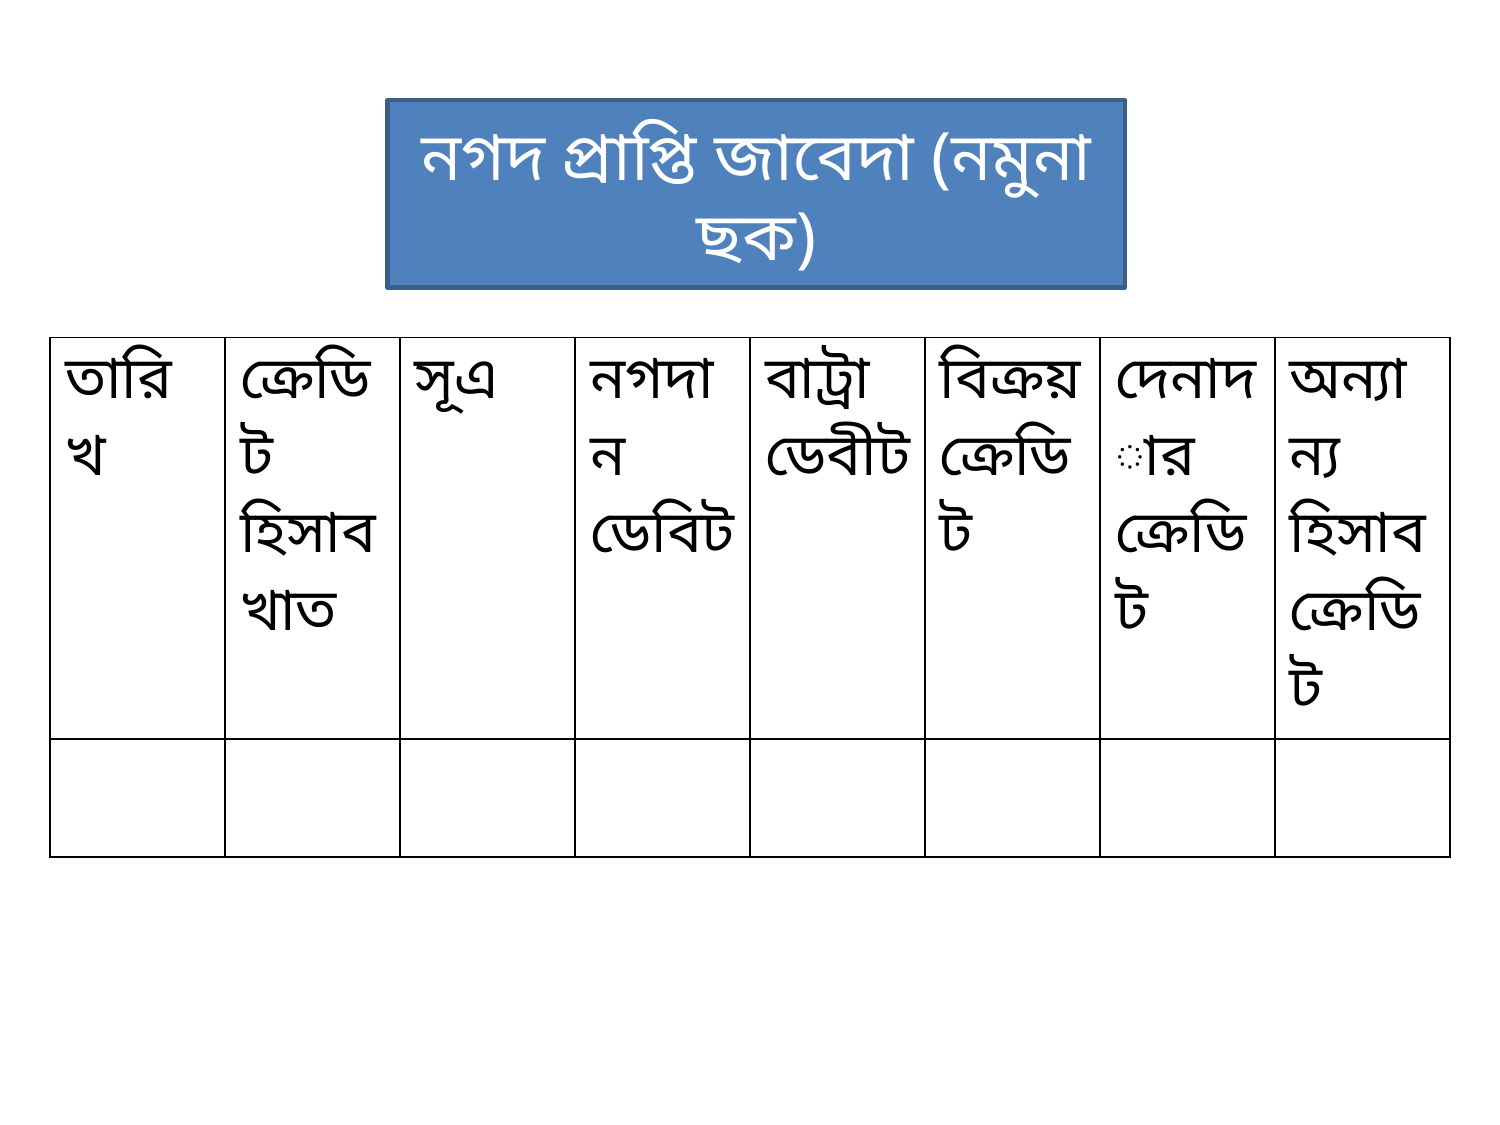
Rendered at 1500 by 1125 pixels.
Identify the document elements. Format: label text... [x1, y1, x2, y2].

table_cell [51, 740, 224, 856]
table_cell [401, 740, 574, 856]
table_header অন্যান্য হিসাব ক্রেডিট [1276, 338, 1449, 738]
table_cell [751, 740, 924, 856]
table_header বাট্রা ডেবীট [751, 338, 924, 738]
table_header ক্রেডিট হিসাব খাত [226, 338, 399, 738]
table_cell [1276, 740, 1449, 856]
table_header দেনাদার ক্রেডিট [1101, 338, 1274, 738]
table_header নগদান ডেবিট [576, 338, 749, 738]
table_cell [576, 740, 749, 856]
table_header বিক্রয় ক্রেডিট [926, 338, 1099, 738]
table_cell [926, 740, 1099, 856]
table_header সূএ [401, 338, 574, 738]
table_cell [1101, 740, 1274, 856]
table_cell [226, 740, 399, 856]
text_box নগদ প্রাপ্তি জাবেদা (নমুনা ছক) [385, 98, 1127, 290]
table_header তারিখ [51, 338, 224, 738]
